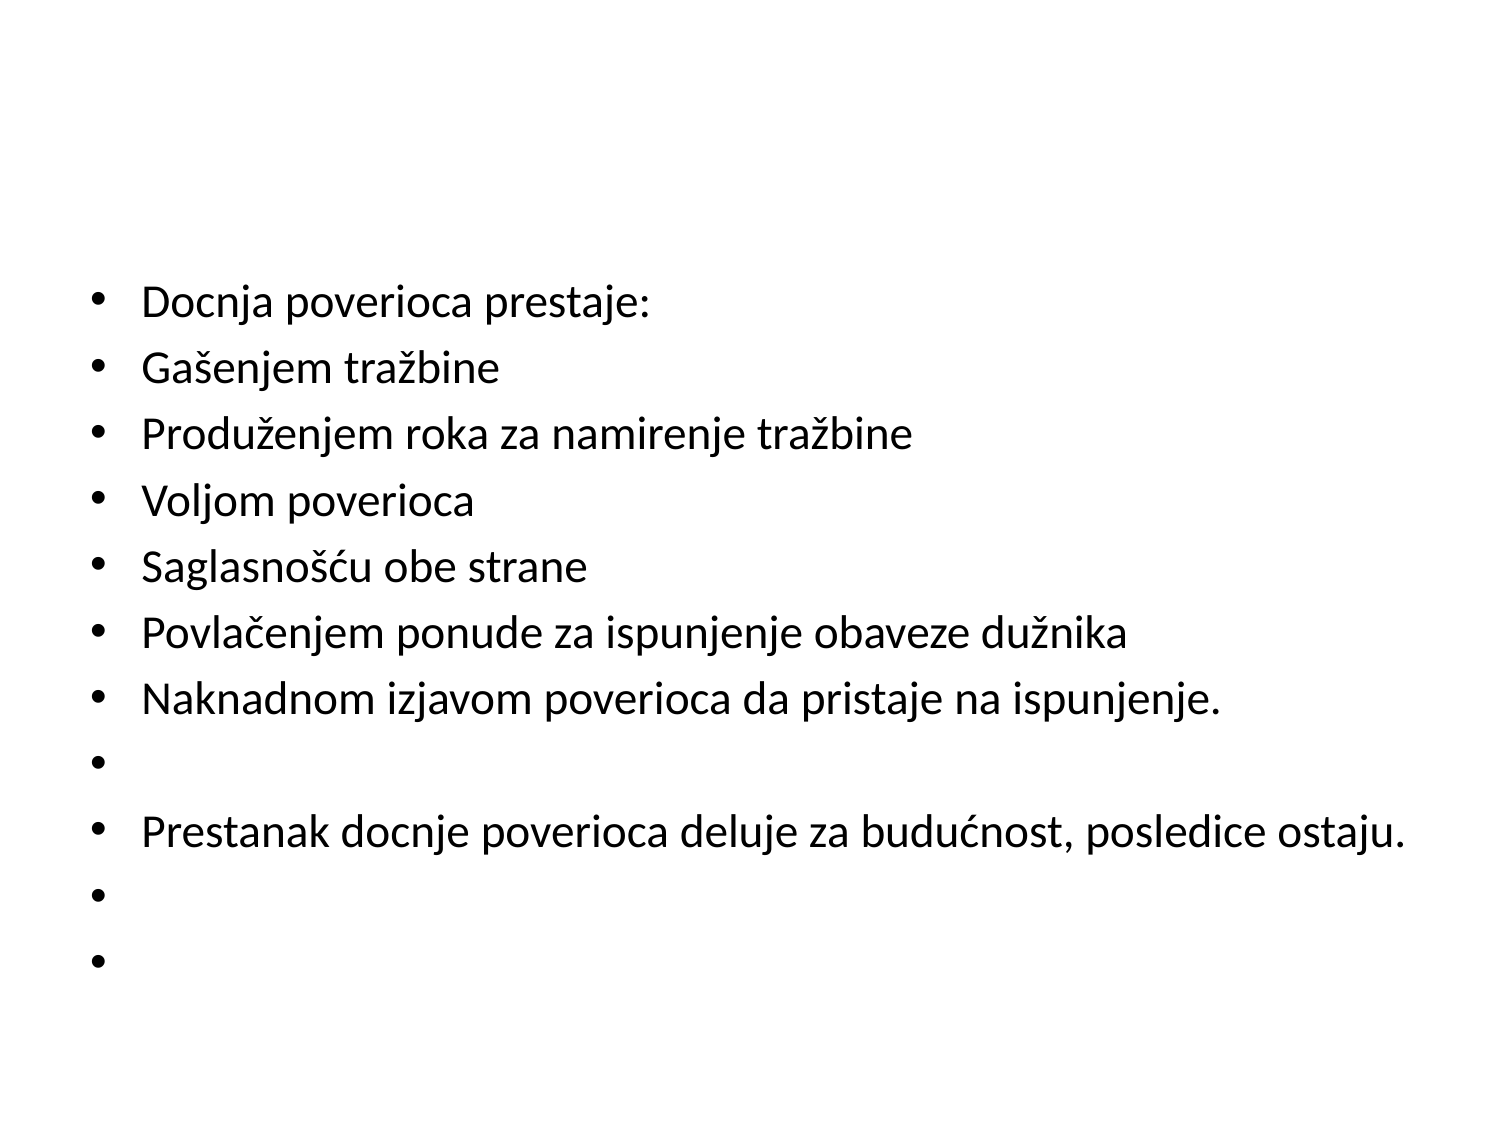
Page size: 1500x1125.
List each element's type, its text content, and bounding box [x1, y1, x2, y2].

list Docnja poverioca prestaje: Gašenjem tražbine Produženjem roka za namirenje tražbine Voljom poverioca Saglasnošću obe strane Povlačenjem ponude za ispunjenje obaveze dužnika Naknadnom izjavom poverioca da pristaje na ispunjenje. Prestanak docnje poverioca deluje za budućnost, posledice ostaju. [75, 262, 1425, 1005]
